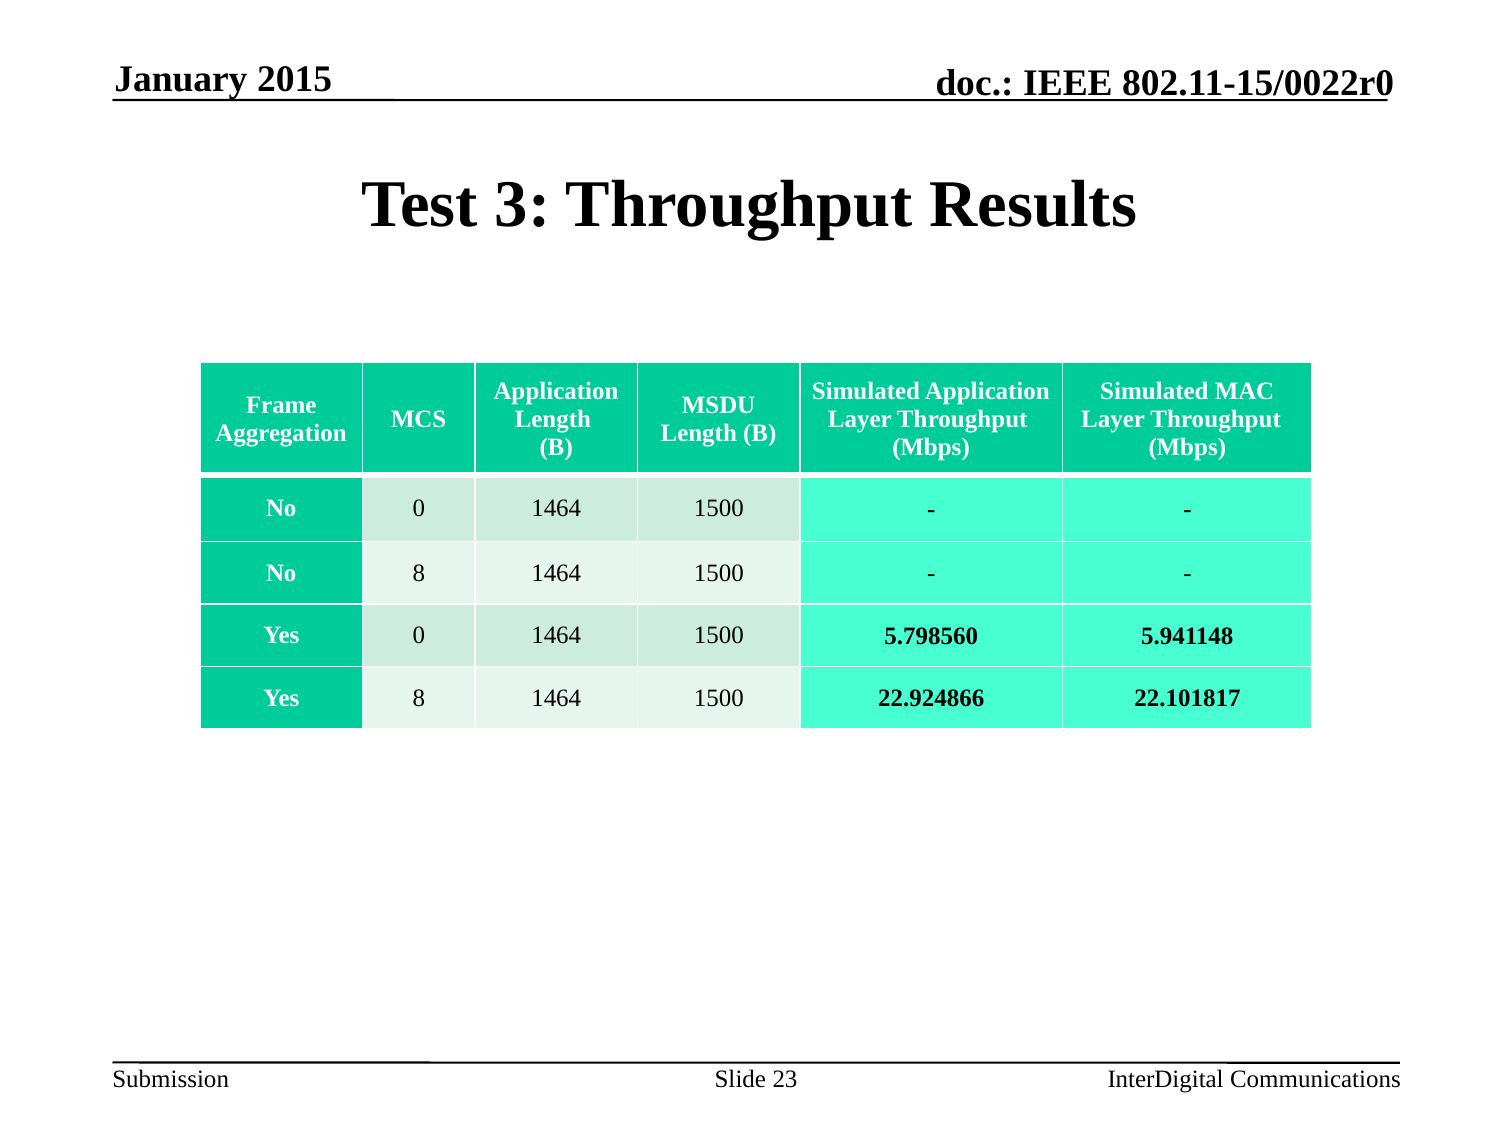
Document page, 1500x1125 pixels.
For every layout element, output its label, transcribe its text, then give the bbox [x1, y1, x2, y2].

table_header Simulated Application Layer Throughput (Mbps) [801, 363, 1062, 472]
table_header Application Length (B) [476, 363, 637, 472]
footer InterDigital Communications [878, 1061, 1402, 1093]
table_cell 22.101817 [1063, 667, 1311, 728]
table_cell 8 [363, 667, 474, 728]
table_cell No [201, 478, 362, 541]
table_header Simulated MAC Layer Throughput (Mbps) [1063, 363, 1311, 472]
table_cell Yes [201, 667, 362, 728]
table_cell 1464 [476, 542, 637, 603]
table_cell 1464 [476, 605, 637, 666]
table_cell 1500 [638, 605, 799, 666]
table_cell 1500 [638, 667, 799, 728]
table_header MSDU Length (B) [638, 363, 799, 472]
table_cell - [801, 542, 1062, 603]
table_cell 1464 [476, 478, 637, 541]
table_cell 5.941148 [1063, 605, 1311, 666]
table_cell No [201, 542, 362, 603]
table_cell 1500 [638, 542, 799, 603]
table_cell - [801, 478, 1062, 541]
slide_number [114, 54, 423, 100]
table_cell 5.798560 [801, 605, 1062, 666]
title Test 3: Throughput Results [112, 112, 1388, 288]
table_cell - [1063, 478, 1311, 541]
table_cell 22.924866 [801, 667, 1062, 728]
table_cell Yes [201, 605, 362, 666]
table_header MCS [363, 363, 474, 472]
table_cell - [1063, 542, 1311, 603]
table_cell 1464 [476, 667, 637, 728]
table_header Frame Aggregation [201, 363, 362, 472]
slide_number Slide 23 [712, 1061, 800, 1123]
table_cell 8 [363, 542, 474, 603]
table_cell 0 [363, 478, 474, 541]
table_cell 1500 [638, 478, 799, 541]
table_cell 0 [363, 605, 474, 666]
